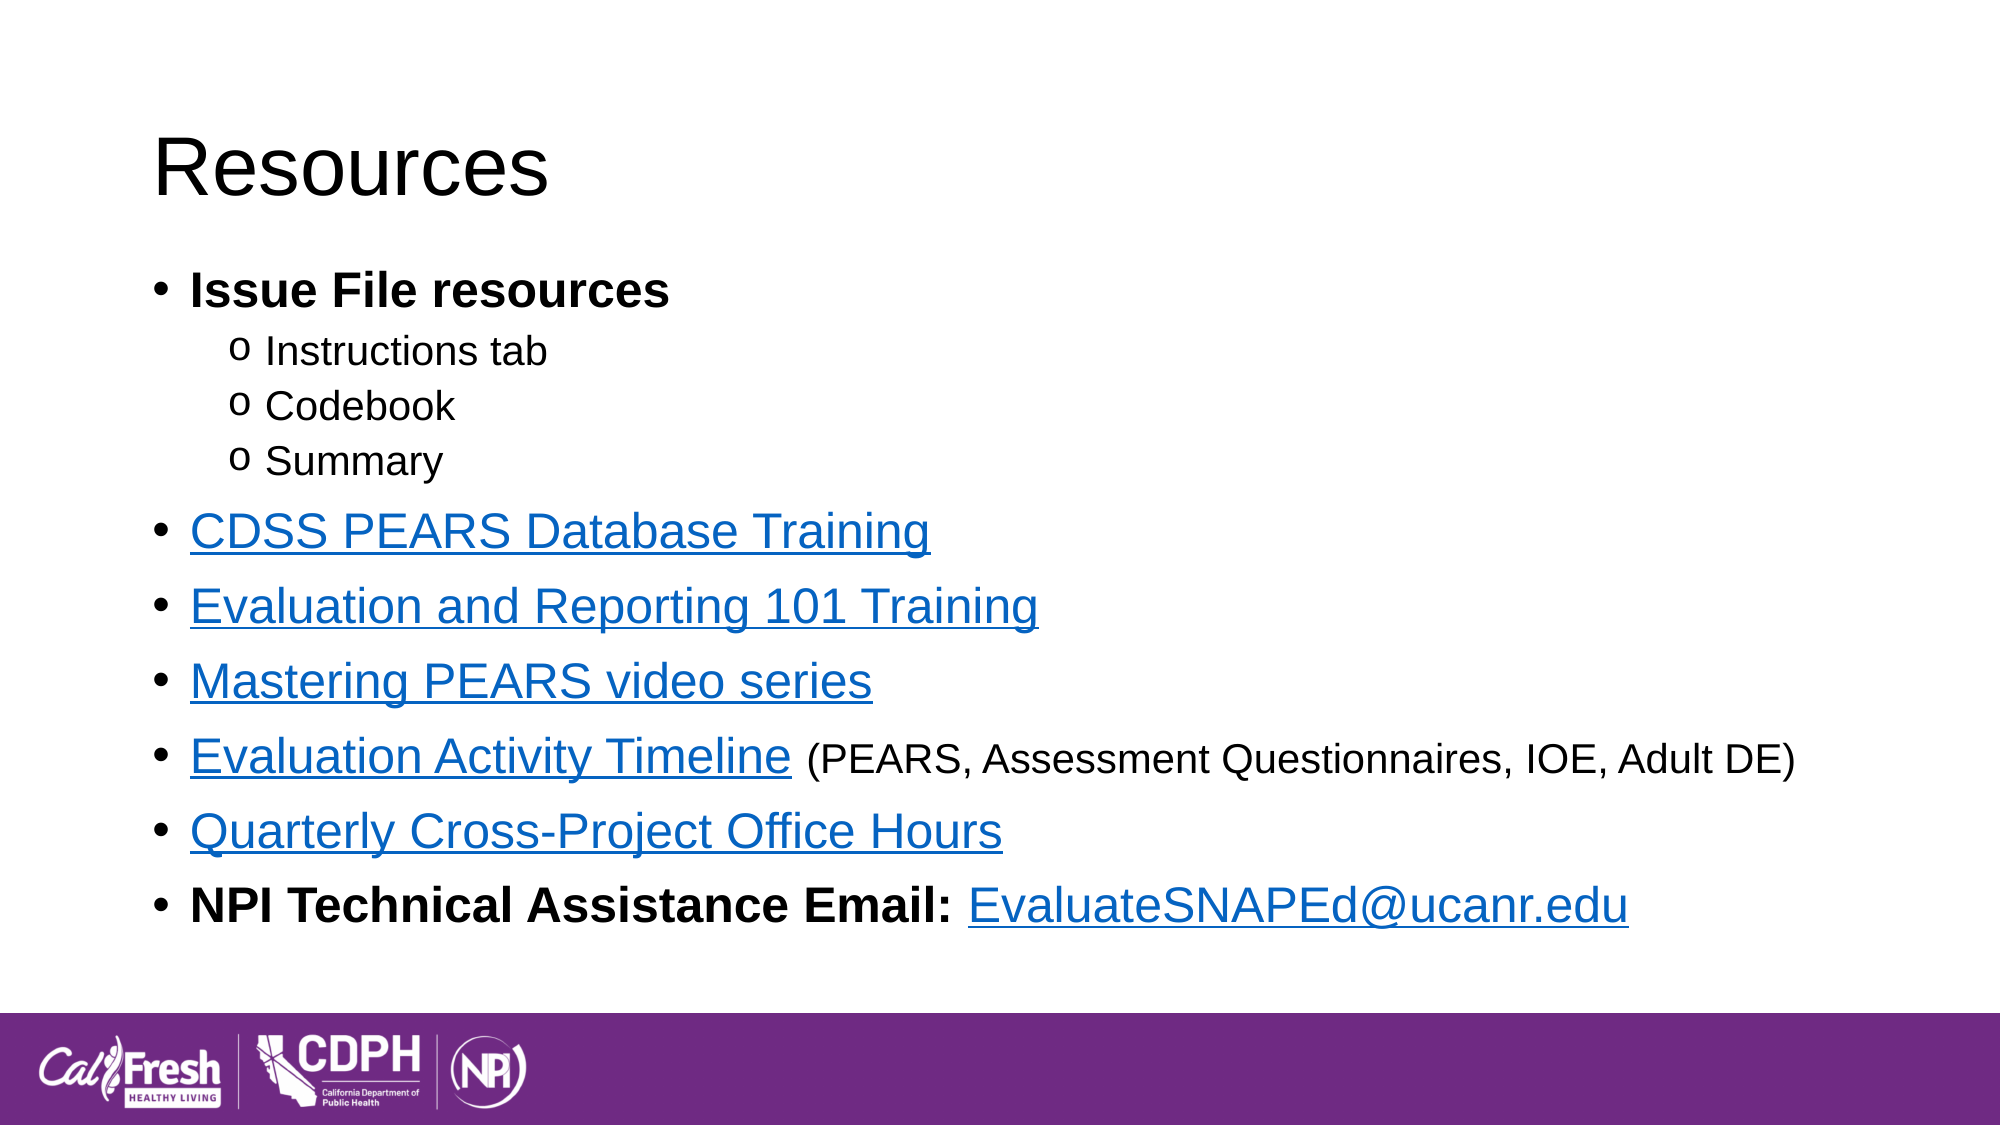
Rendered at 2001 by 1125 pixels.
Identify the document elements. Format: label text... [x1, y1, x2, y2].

list Issue File resources Instructions tab Codebook Summary CDSS PEARS Database Training Evaluation and Reporting 101 Training Mastering PEARS video series Evaluation Activity Timeline (PEARS, Assessment Questionnaires, IOE, Adult DE) Quarterly Cross-Project Office Hours NPI Technical Assistance Email: EvaluateSNAPEd@ucanr.edu [137, 257, 1886, 1014]
title Resources [137, 59, 1863, 257]
picture [0, 1013, 2000, 1125]
